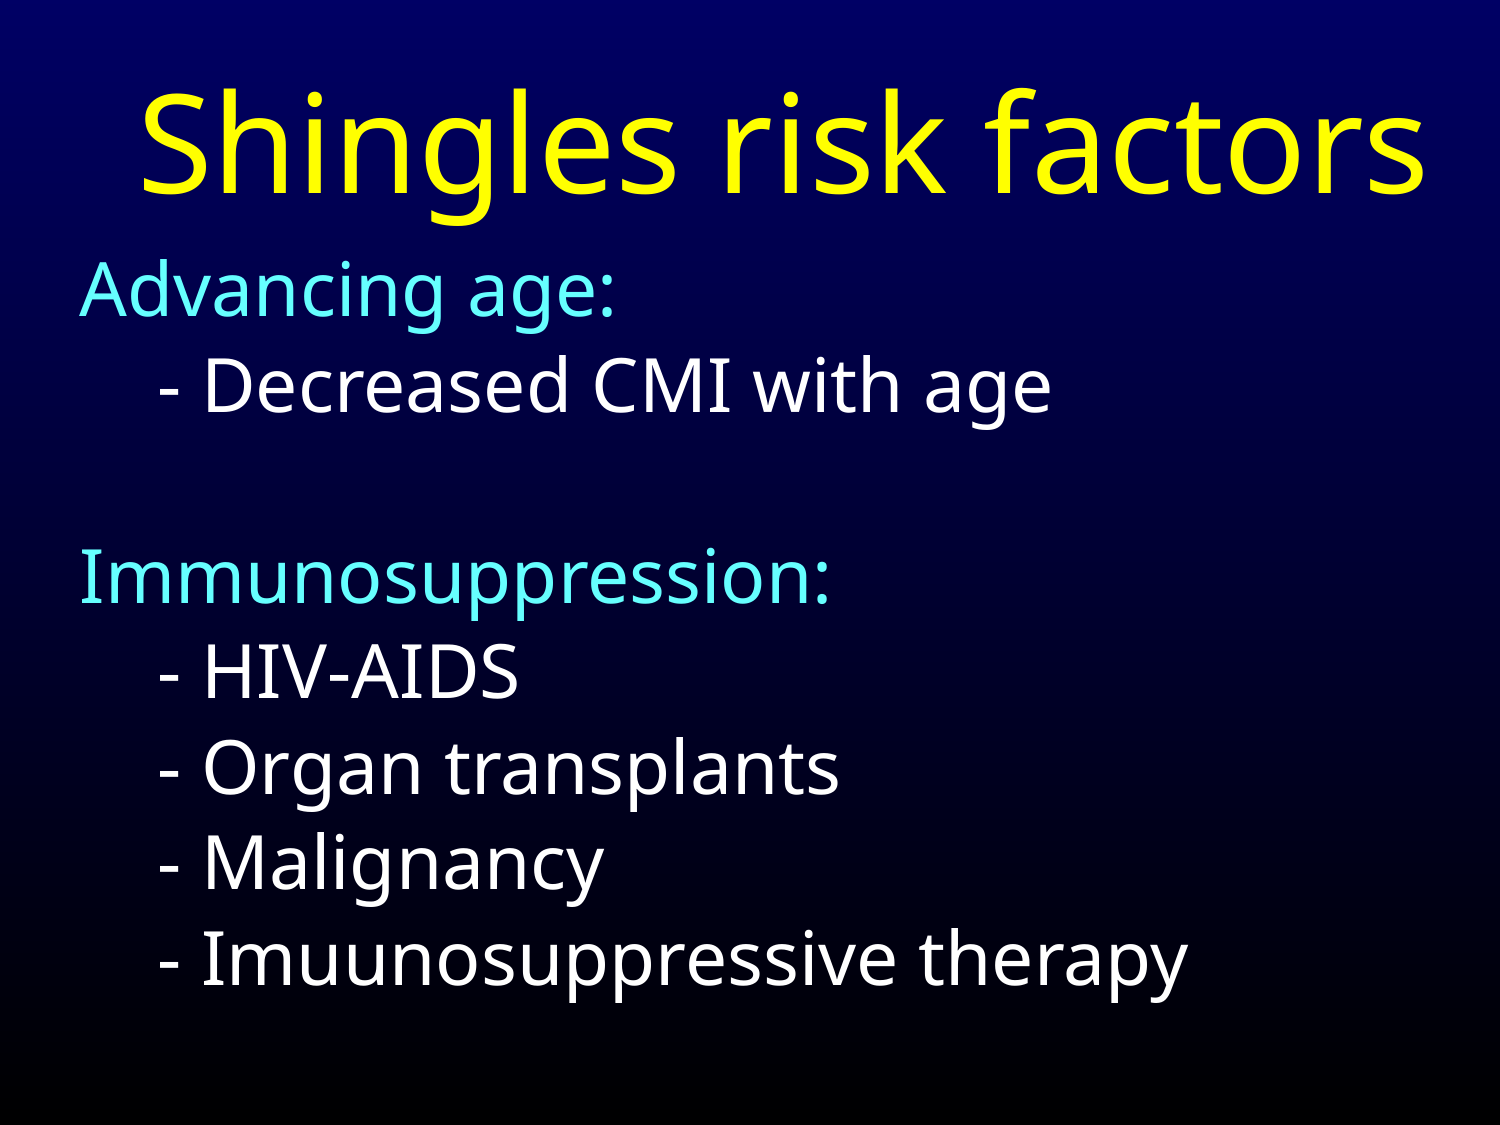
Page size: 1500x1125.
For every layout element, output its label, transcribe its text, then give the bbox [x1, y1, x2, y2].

list Advancing age: - Decreased CMI with age Immunosuppression: - HIV-AIDS - Organ transplants - Malignancy - Imuunosuppressive therapy [64, 243, 1415, 1125]
title Shingles risk factors [75, 34, 1500, 244]
